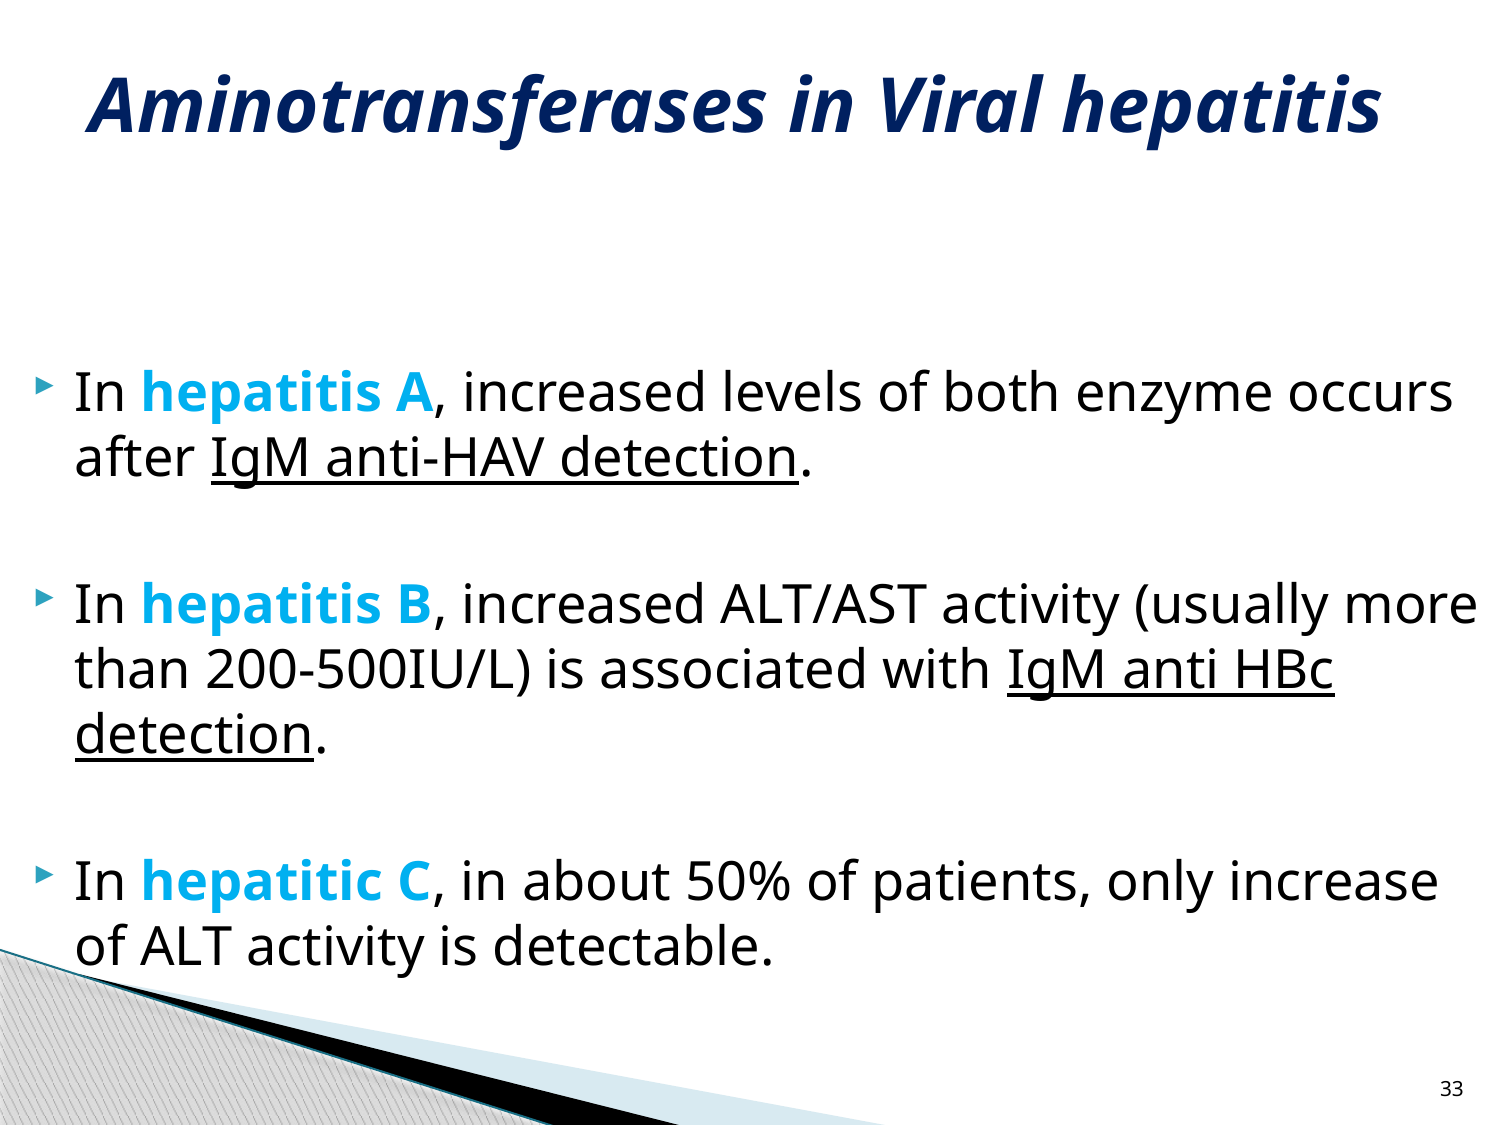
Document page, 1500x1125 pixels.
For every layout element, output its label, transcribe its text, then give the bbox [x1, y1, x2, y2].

slide_number 33 [1418, 1051, 1479, 1112]
title Aminotransferases in Viral hepatitis [75, 8, 1425, 197]
list In hepatitis A, increased levels of both enzyme occurs after IgM anti-HAV detection. In hepatitis B, increased ALT/AST activity (usually more than 200-500IU/L) is associated with IgM anti HBc detection. In hepatitic C, in about 50% of patients, only increase of ALT activity is detectable. [0, 349, 1500, 1094]
